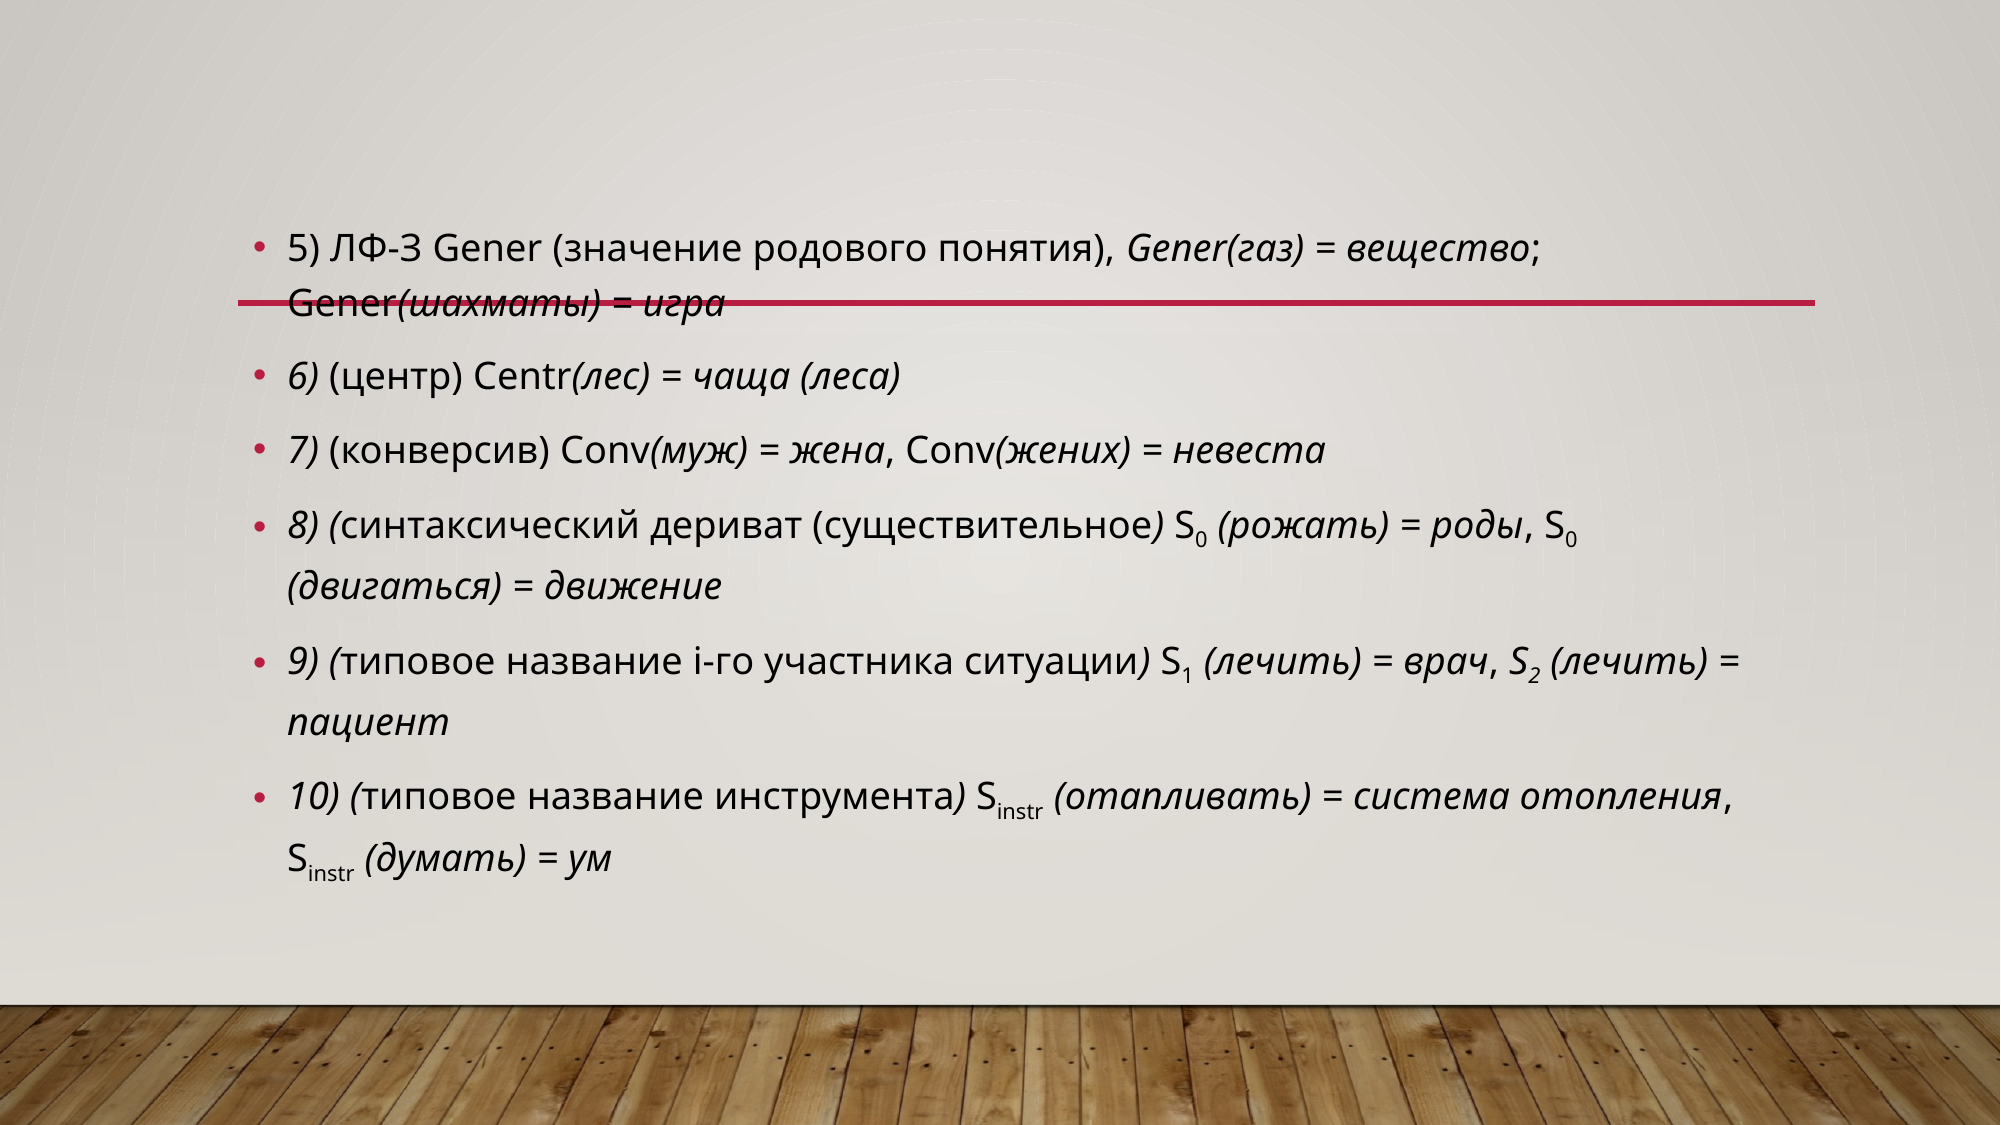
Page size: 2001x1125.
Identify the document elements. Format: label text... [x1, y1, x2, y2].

picture [0, 1005, 2000, 1125]
list 5) ЛФ-З Gener (значение родового понятия), Gener(газ) = вещество; Gener(шахматы) = игра 6) (центр) Centr(лес) = чаща (леса) 7) (конверсив) Conv(муж) = жена, Conv(жених) = невеста 8) (синтаксический дериват (существительное) S0 (рожать) = роды, S0 (двигаться) = движение 9) (типовое название i-гo участника ситуации) S1 (лечить) = врач, S2 (лечить) = пациент 10) (типовое название инструмента) Sinstr (отапливать) = система отопления, Sinstr (думать) = ум [238, 207, 1814, 897]
